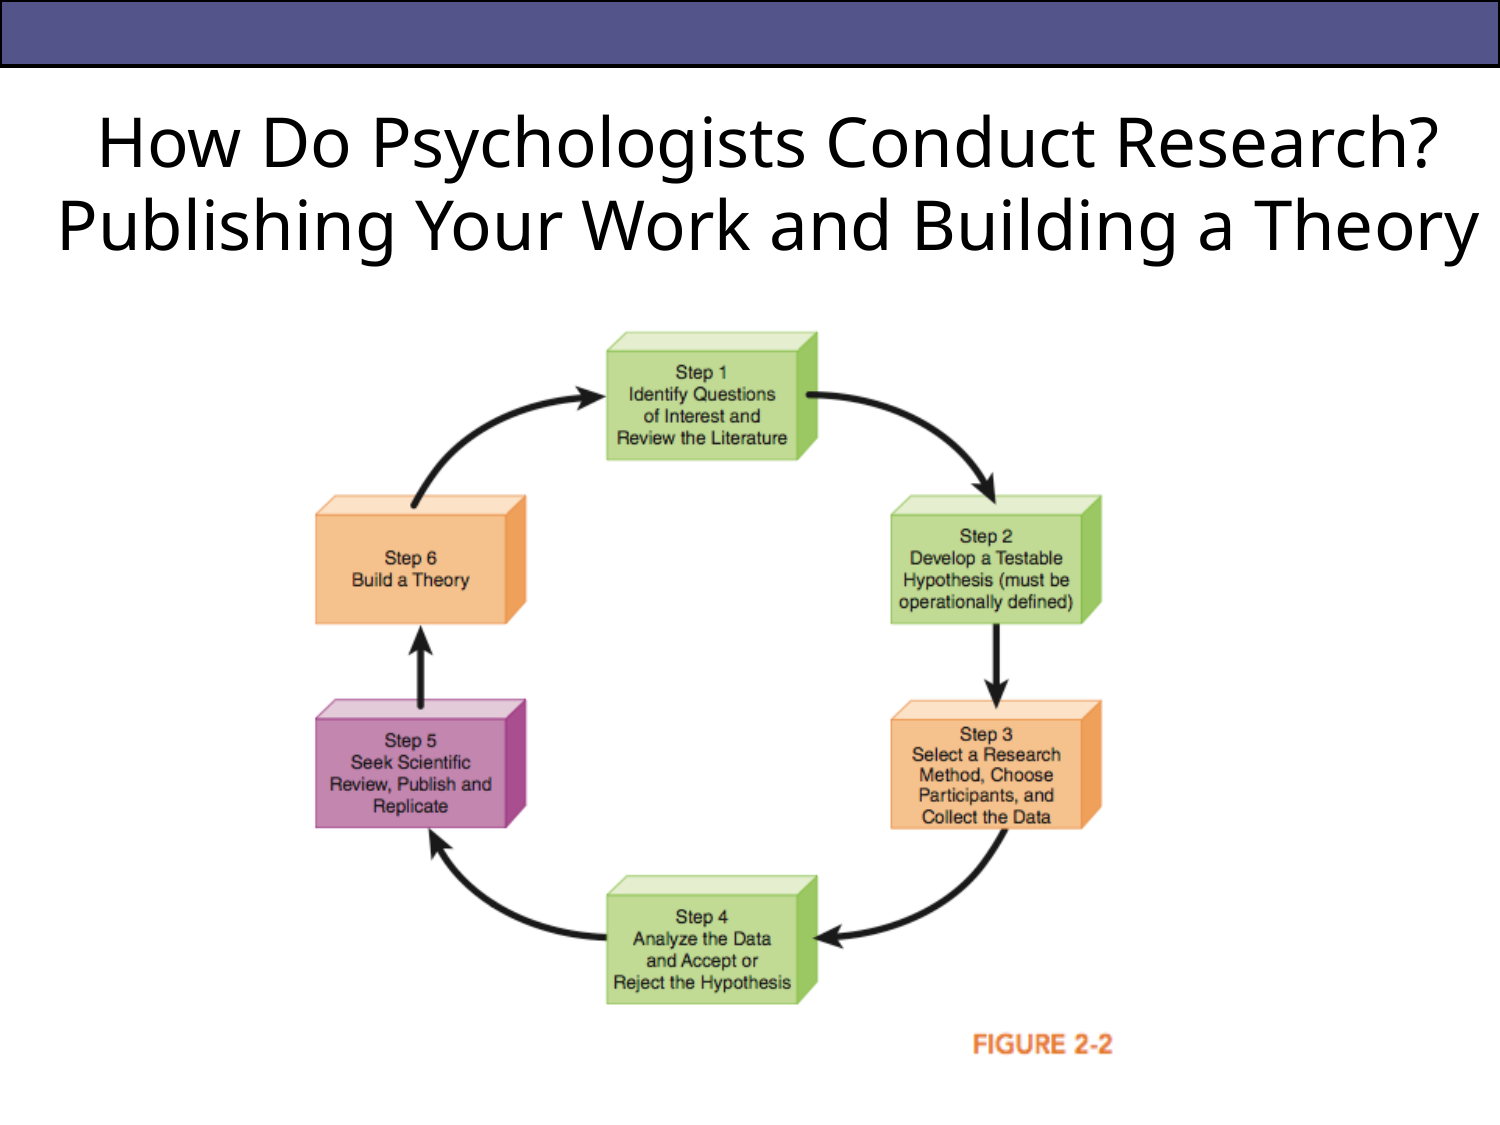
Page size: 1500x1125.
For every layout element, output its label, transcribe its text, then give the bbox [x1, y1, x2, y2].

picture [299, 312, 1120, 1063]
title How Do Psychologists Conduct Research? Publishing Your Work and Building a Theory [37, 87, 1500, 275]
